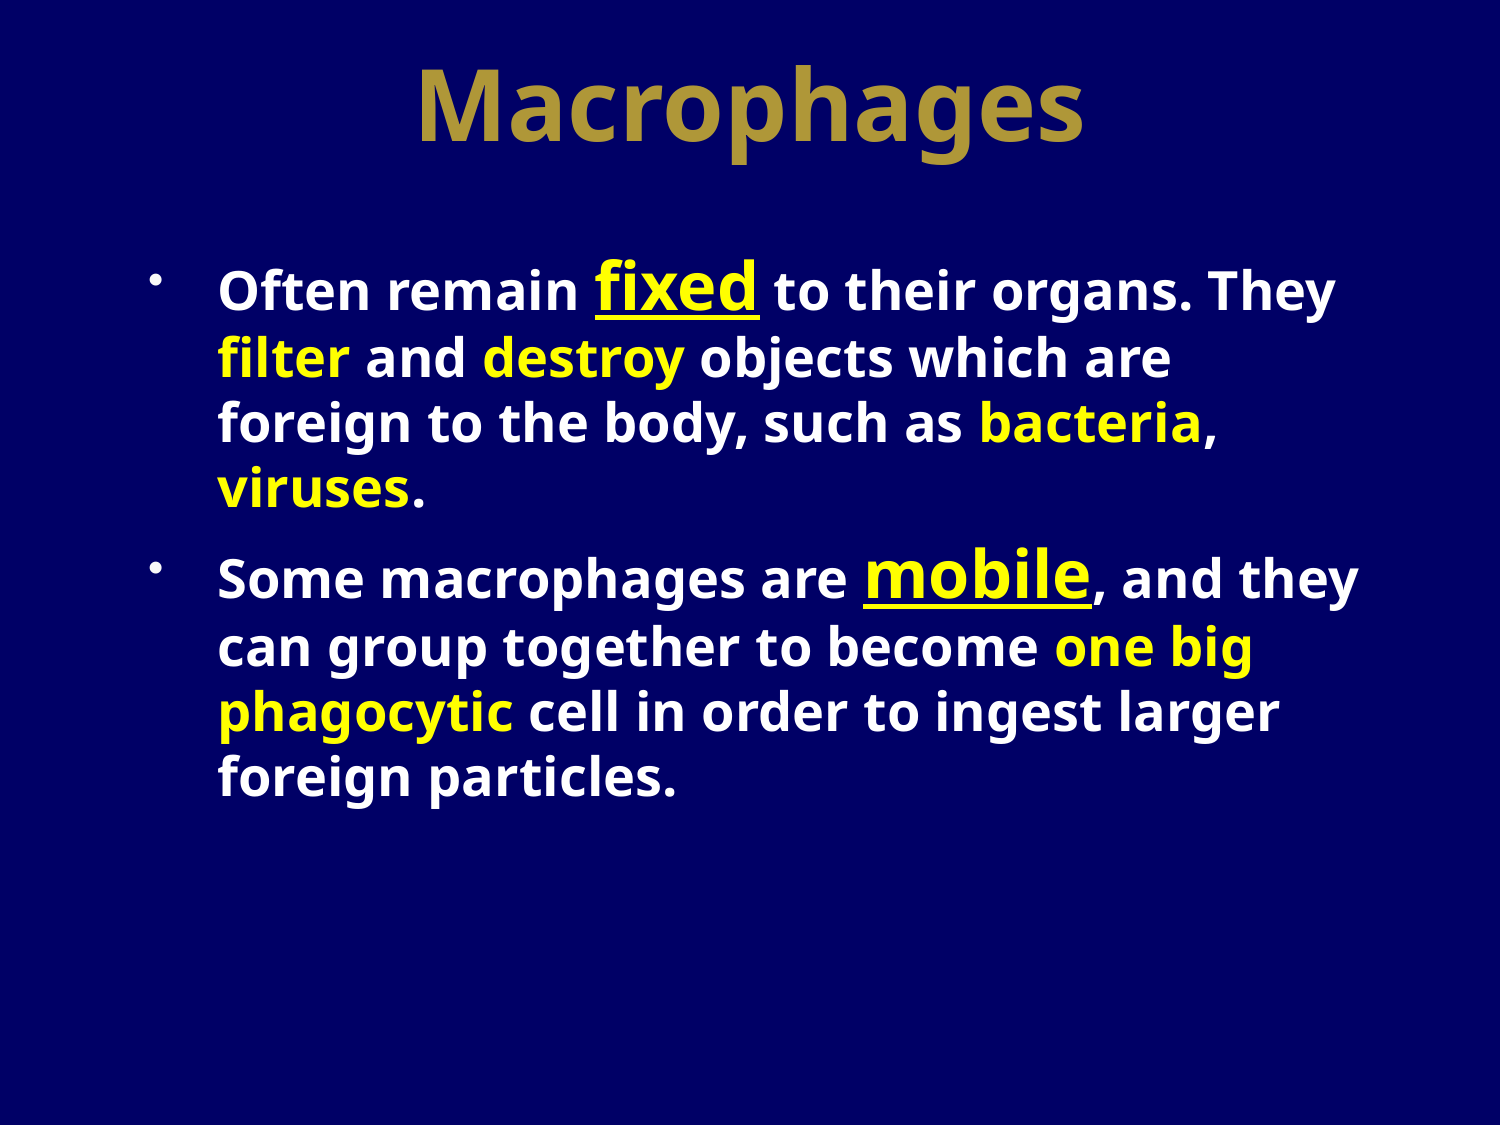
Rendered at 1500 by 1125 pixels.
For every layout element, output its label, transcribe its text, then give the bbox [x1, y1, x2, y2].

title Macrophages [75, 7, 1425, 195]
list Often remain fixed to their organs. They filter and destroy objects which are foreign to the body, such as bacteria, viruses. Some macrophages are mobile, and they can group together to become one big phagocytic cell in order to ingest larger foreign particles. [112, 235, 1388, 1024]
